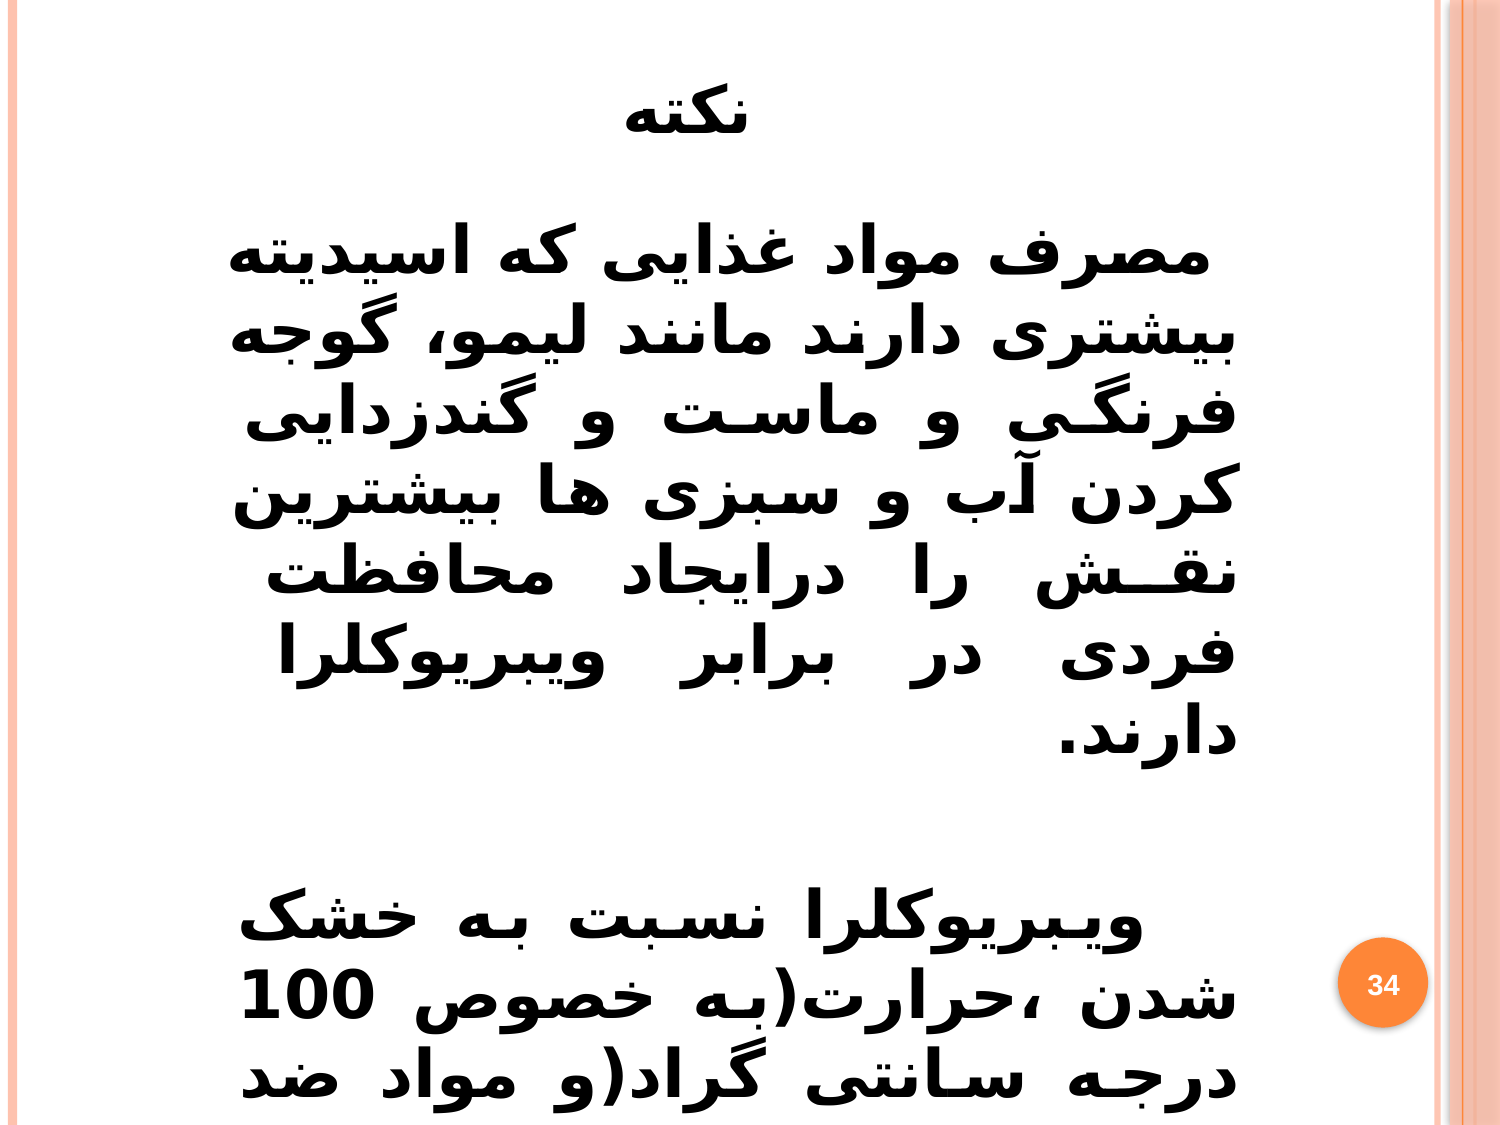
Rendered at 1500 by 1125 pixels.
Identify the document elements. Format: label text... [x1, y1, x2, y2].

list مصرف مواد غذایی که اسیدیته بیشتری دارند مانند لیمو، گوجه فرنگی و ماست و گندزدایی کردن آب و سبزی ها بیشترین نقش را درایجاد محافظت فردی در برابر ویبریوکلرا دارند. ویبریوکلرا نسبت به خشک شدن ،حرارت(به خصوص 100 درجه سانتی گراد(و مواد ضد عفونی کننده حساس بوده و به راحتی از بین می رود. [210, 199, 1300, 1062]
title نکته [75, 58, 1300, 233]
slide_number 34 [1333, 940, 1434, 1026]
